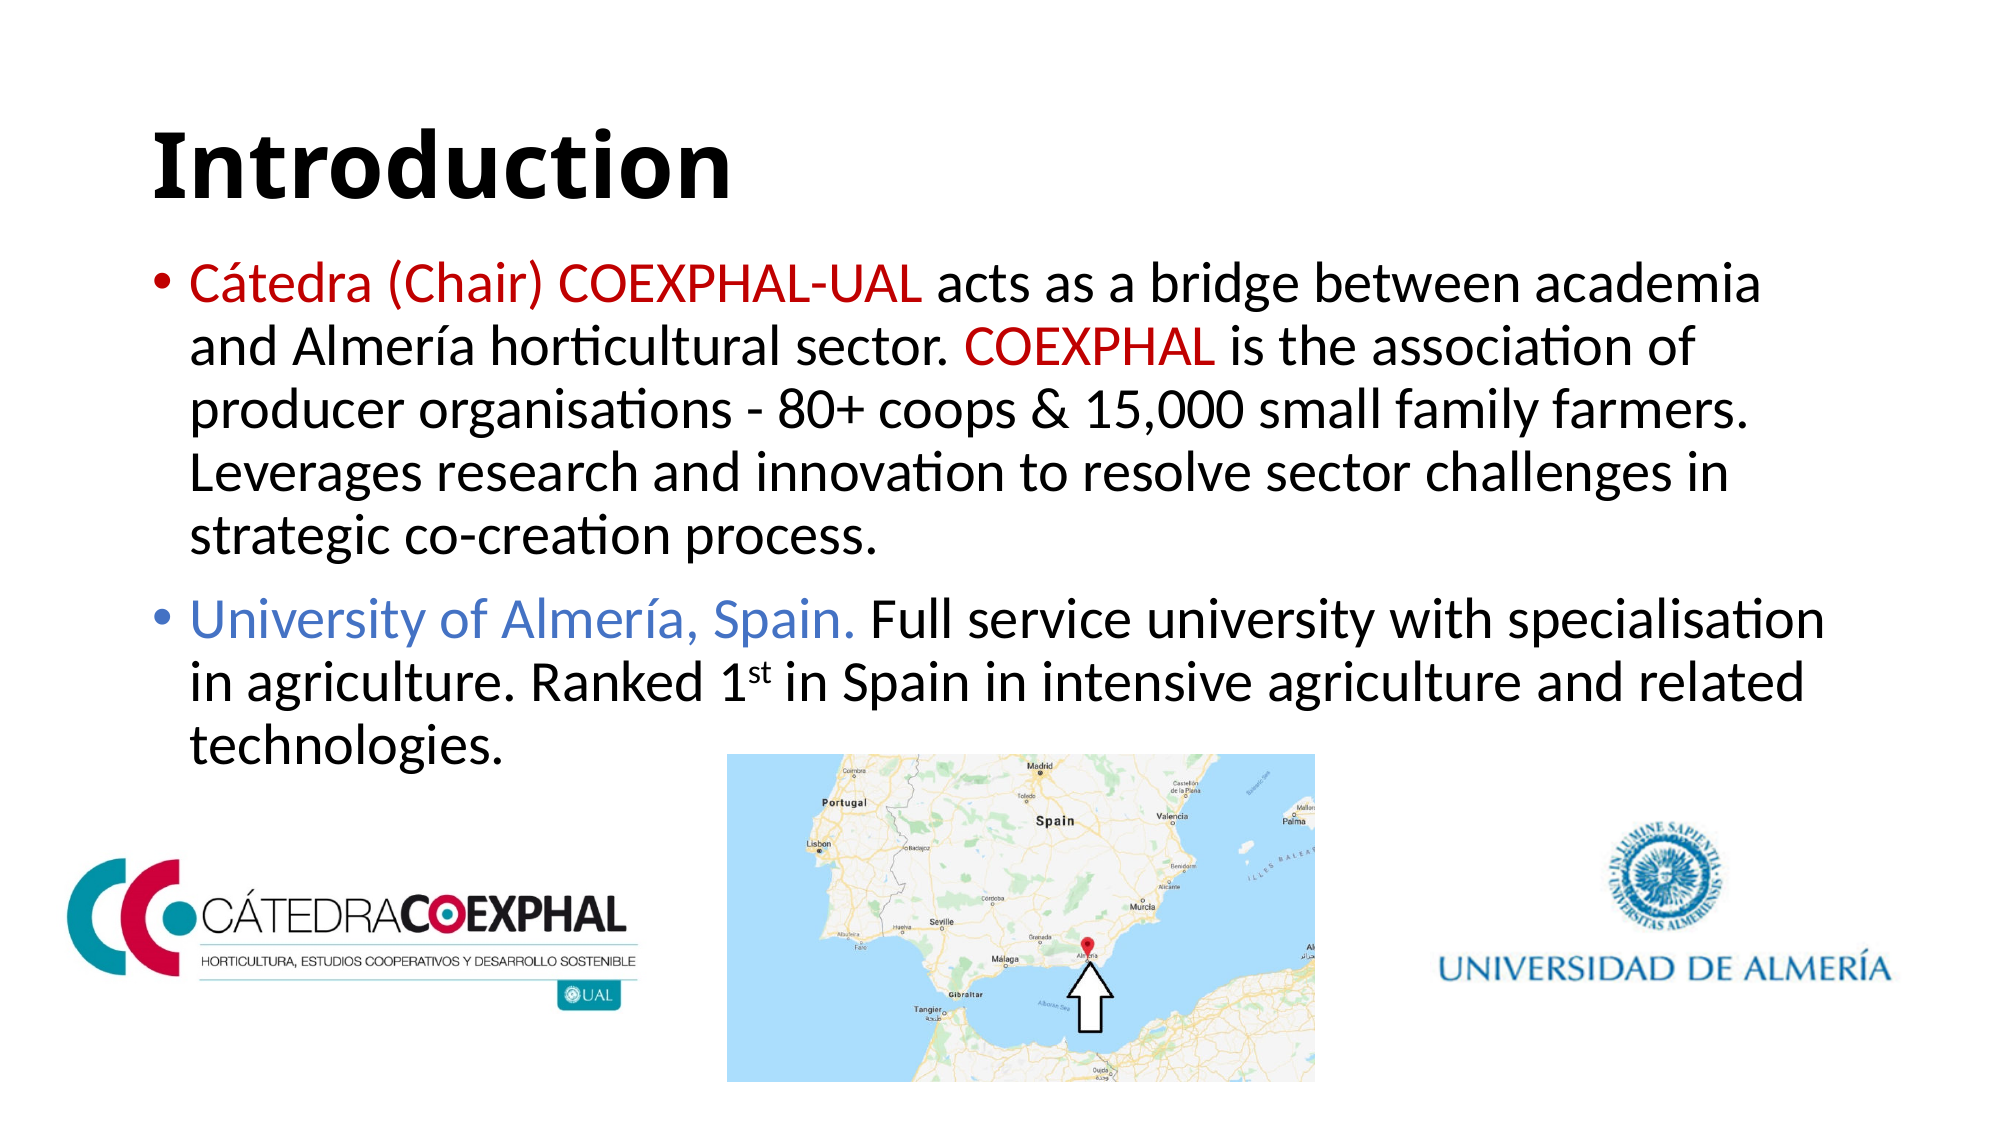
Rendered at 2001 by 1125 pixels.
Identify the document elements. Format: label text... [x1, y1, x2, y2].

title Introduction [137, 59, 1863, 244]
picture [34, 850, 659, 1014]
picture [727, 754, 1315, 1082]
picture [1430, 812, 1904, 990]
list Cátedra (Chair) COEXPHAL-UAL acts as a bridge between academia and Almería horticultural sector. COEXPHAL is the association of producer organisations - 80+ coops & 15,000 small family farmers. Leverages research and innovation to resolve sector challenges in strategic co-creation process. University of Almería, Spain. Full service university with specialisation in agriculture. Ranked 1st in Spain in intensive agriculture and related technologies. [137, 244, 1863, 1014]
